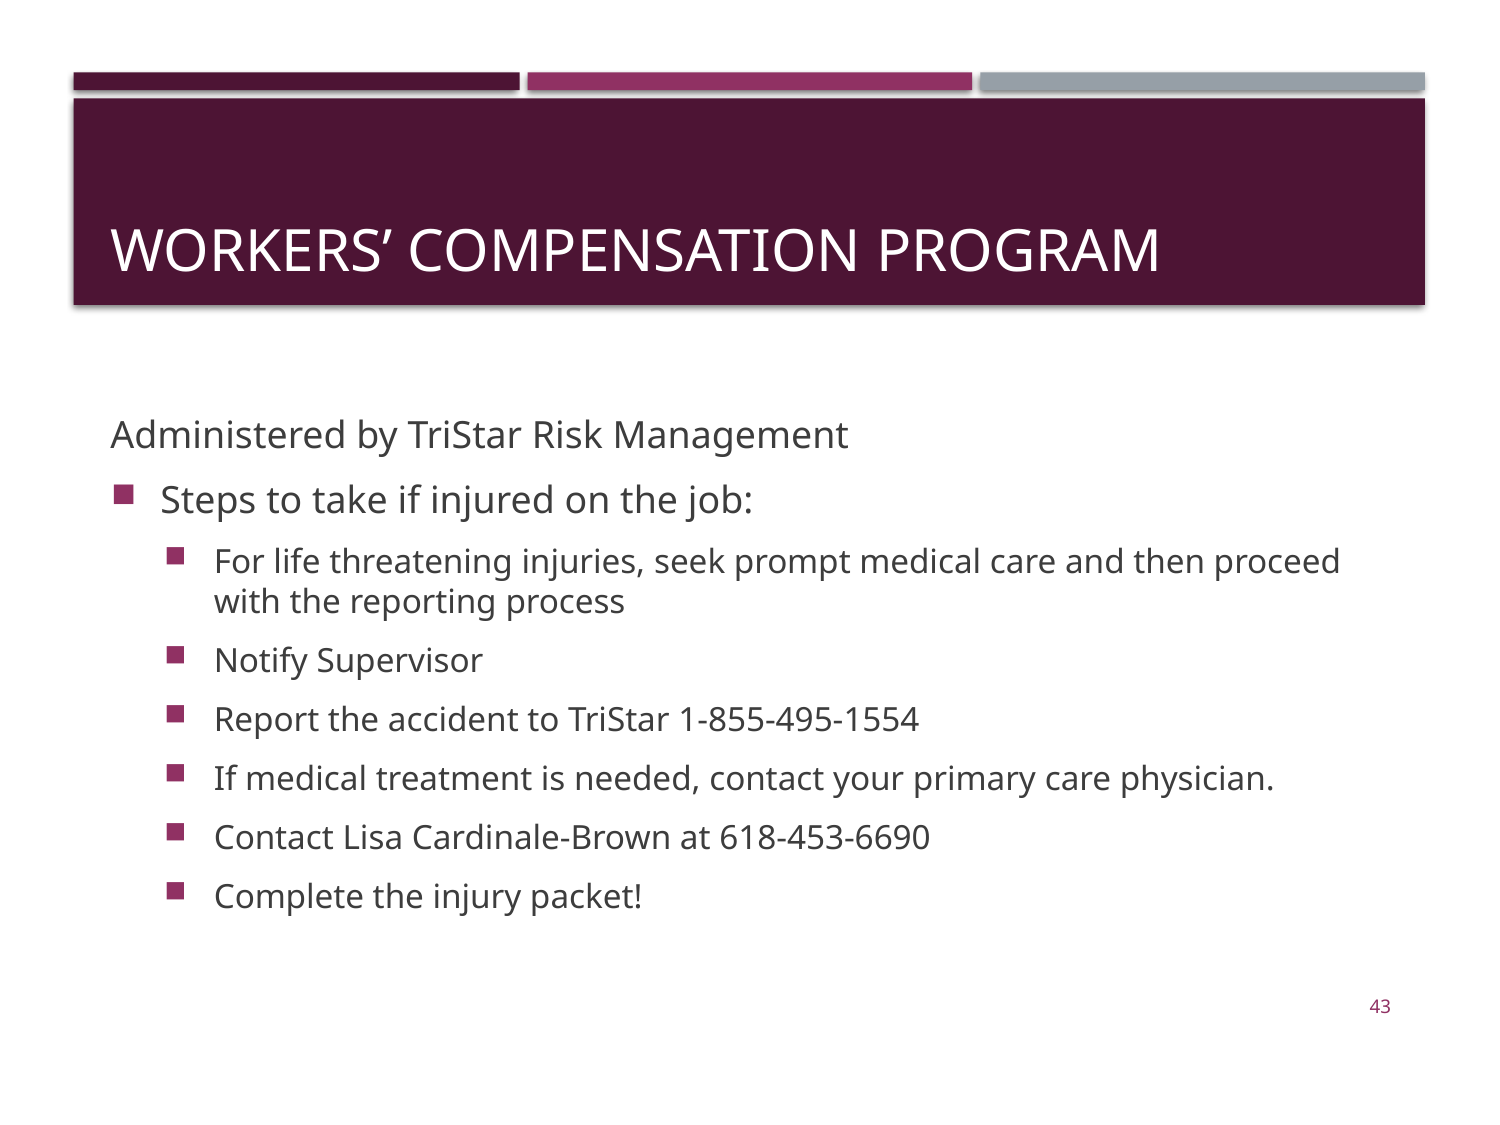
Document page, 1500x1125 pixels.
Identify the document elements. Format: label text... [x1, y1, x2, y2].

title Workers’ Compensation Program [95, 112, 1406, 291]
slide_number 43 [1279, 977, 1406, 1037]
list Administered by TriStar Risk Management Steps to take if injured on the job: For life threatening injuries, seek prompt medical care and then proceed with the reporting process Notify Supervisor Report the accident to TriStar 1-855-495-1554 If medical treatment is needed, contact your primary care physician. Contact Lisa Cardinale-Brown at 618-453-6690 Complete the injury packet! [95, 365, 1406, 962]
